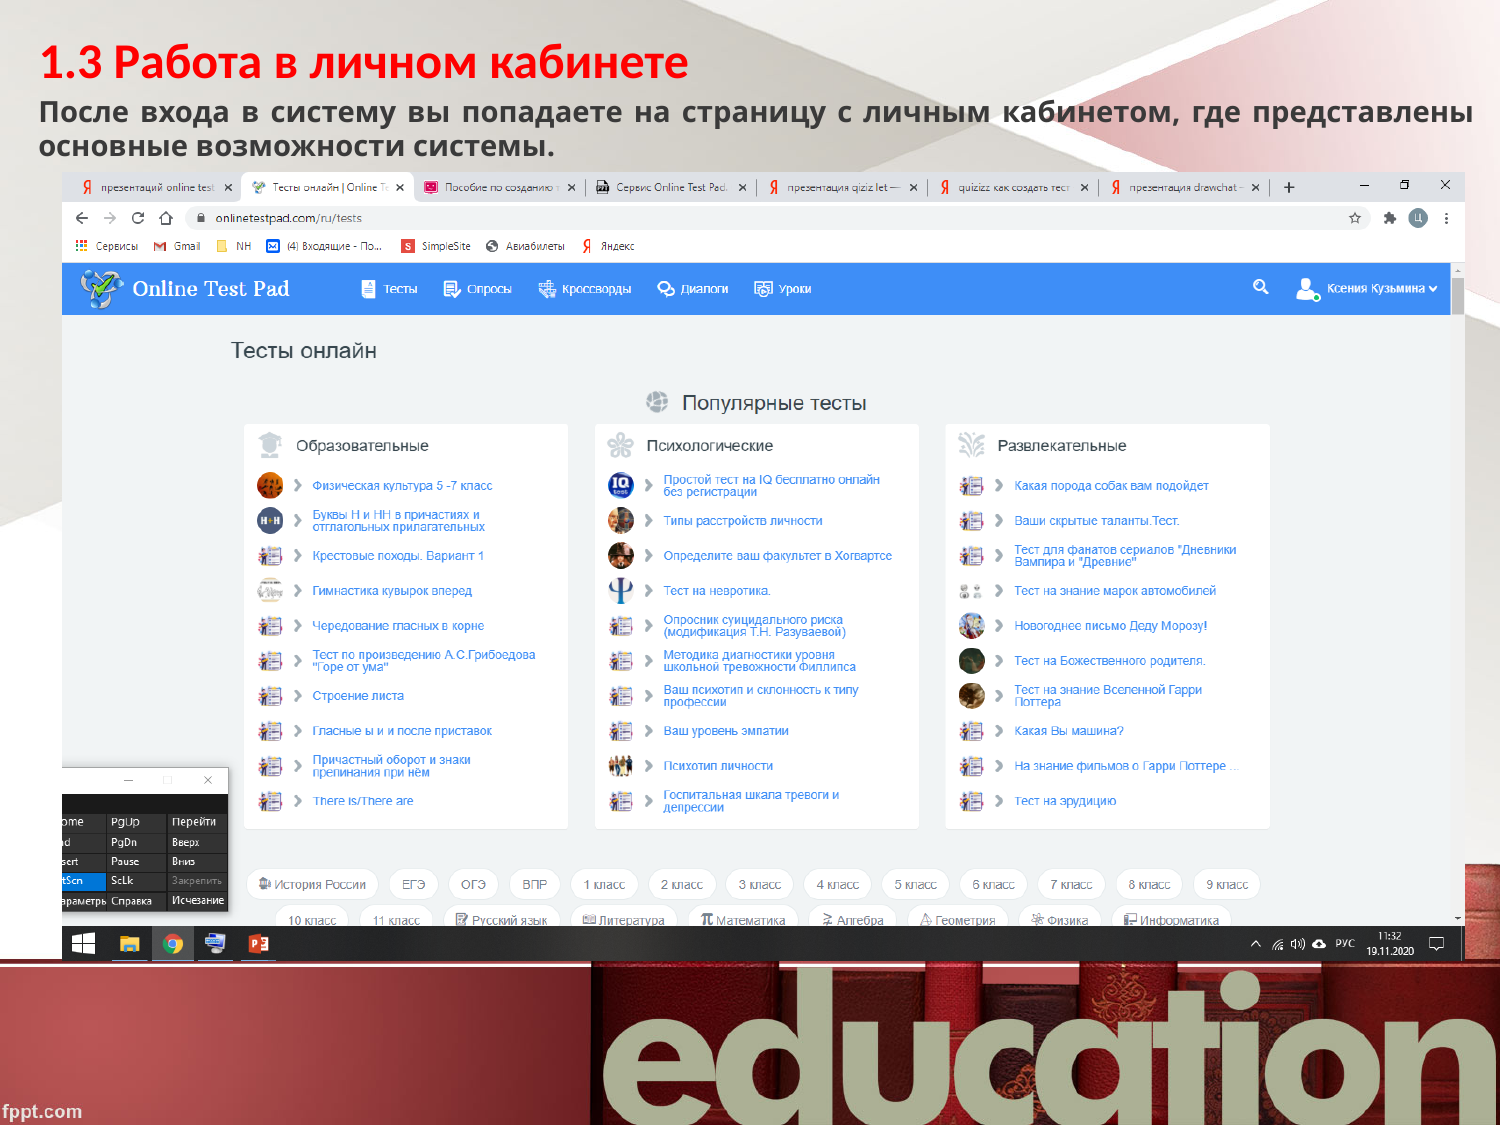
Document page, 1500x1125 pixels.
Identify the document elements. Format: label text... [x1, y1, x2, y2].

list 1.3 Работа в личном кабинете [23, 21, 750, 85]
text_box После входа в систему вы попадаете на страницу с личным кабинетом, где представлены основные возможности системы. [23, 85, 1490, 171]
picture [0, 0, 1500, 1125]
